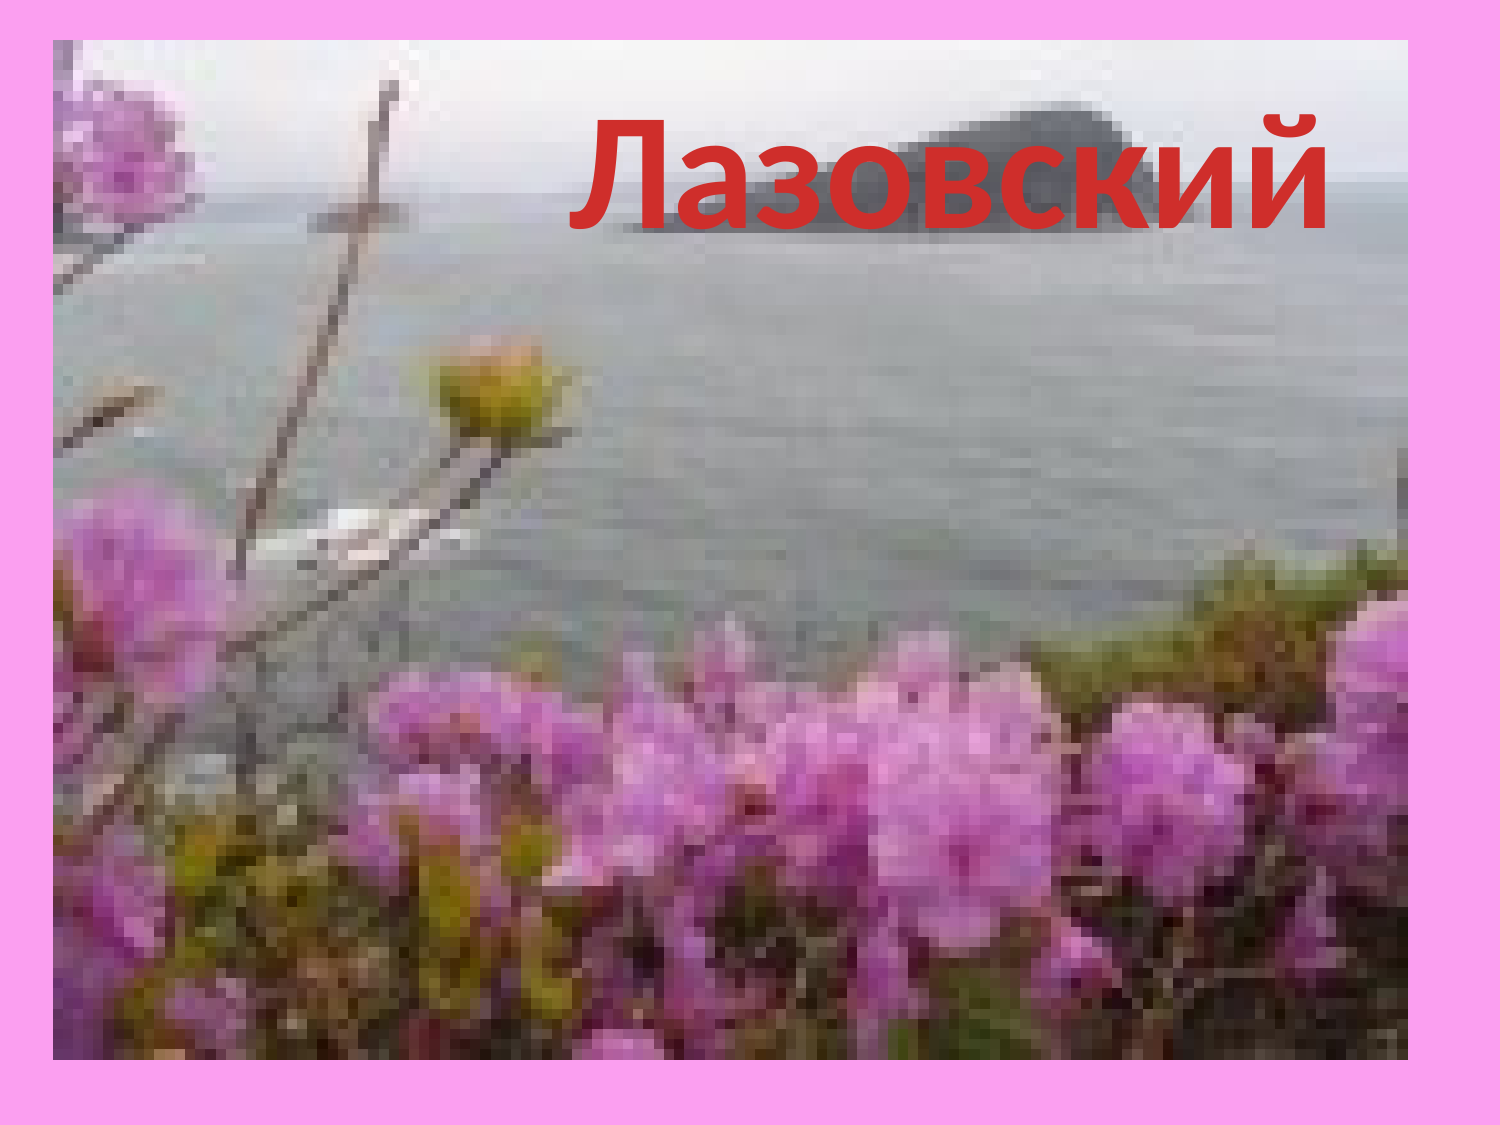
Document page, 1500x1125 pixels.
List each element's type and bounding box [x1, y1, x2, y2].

picture [52, 40, 1408, 1060]
